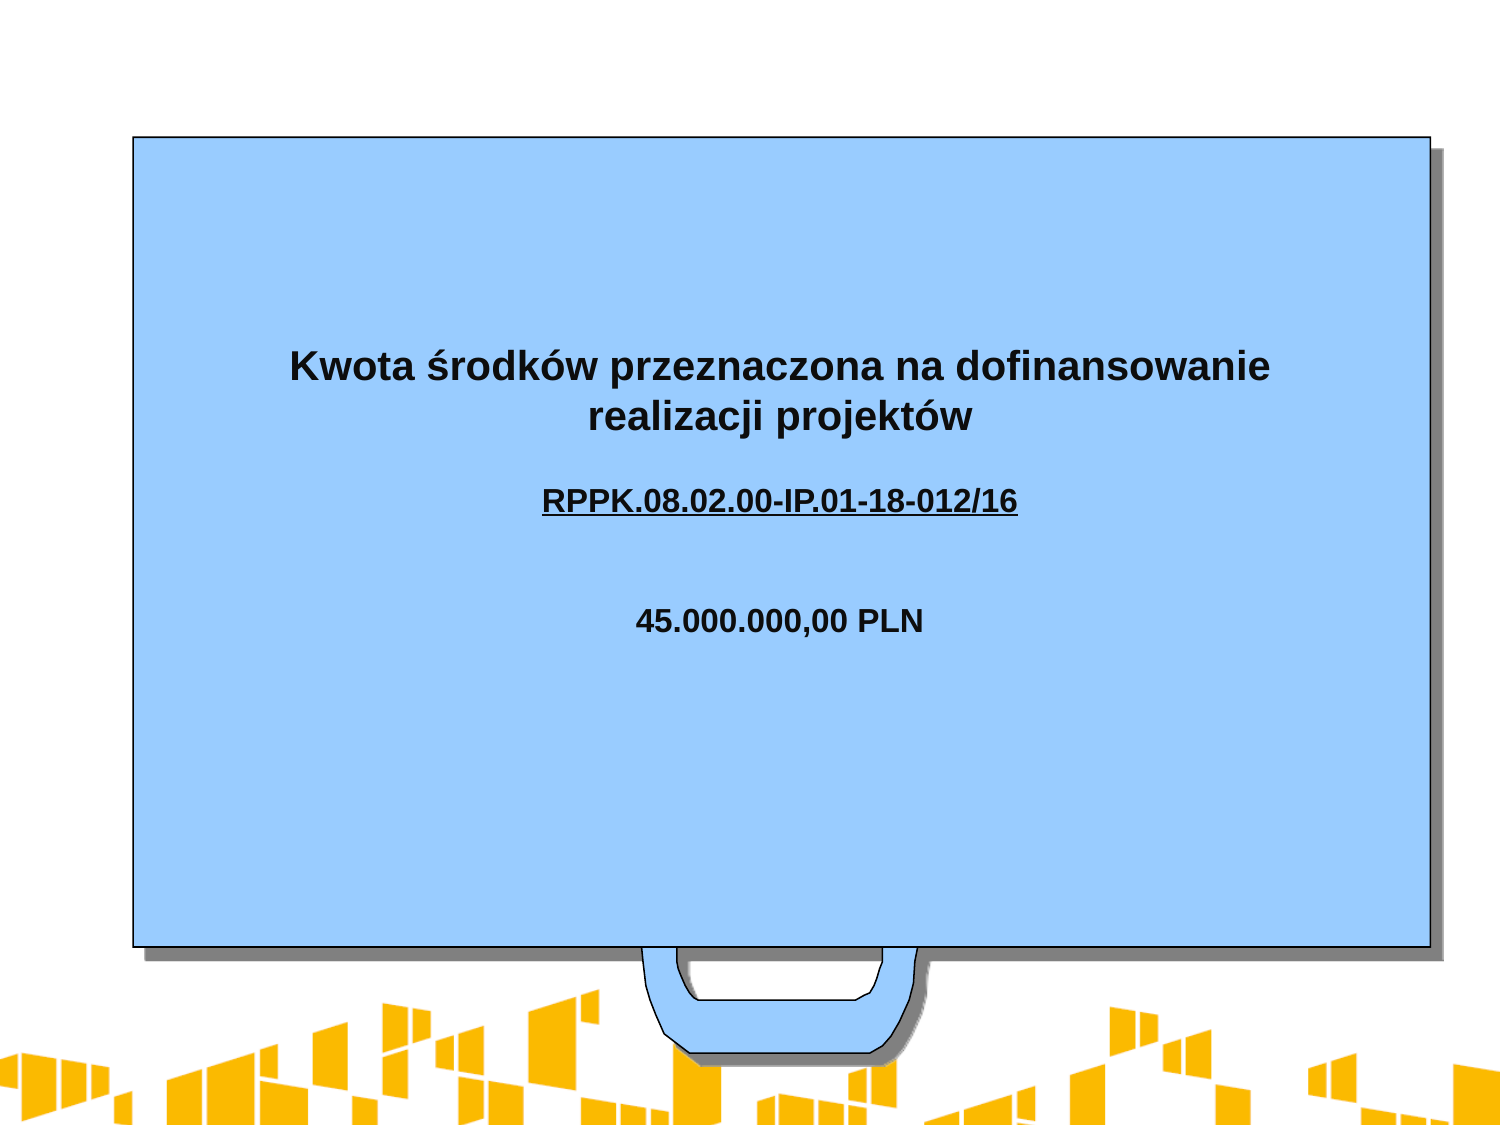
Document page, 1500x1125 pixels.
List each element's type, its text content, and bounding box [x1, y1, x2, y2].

picture [0, 980, 1500, 1125]
text_box Kwota środków przeznaczona na dofinansowanie realizacji projektów RPPK.08.02.00-IP.01-18-012/16 45.000.000,00 PLN [133, 137, 1431, 979]
